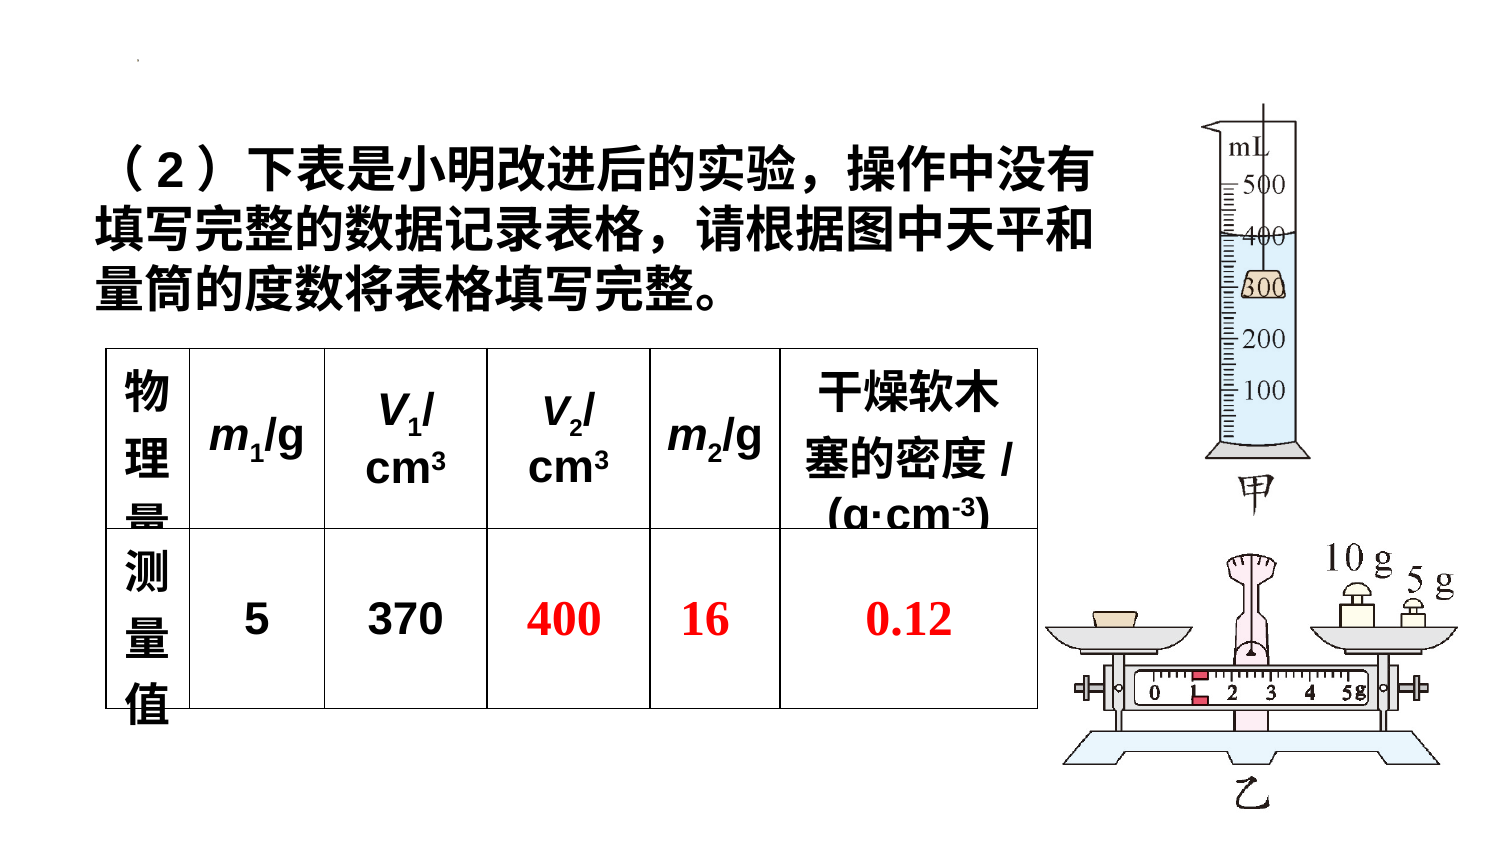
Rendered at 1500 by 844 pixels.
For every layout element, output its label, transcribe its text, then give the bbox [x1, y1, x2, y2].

table_header V2/cm3 [488, 349, 649, 528]
picture [1036, 88, 1490, 817]
table_header 物理量 [107, 349, 189, 528]
table_cell [781, 529, 1036, 708]
table_header m2/g [651, 349, 779, 528]
table_cell 测量值 [107, 529, 189, 708]
text_box 400 [512, 577, 662, 653]
table_cell 370 [325, 529, 486, 708]
table_header V1/cm3 [325, 349, 486, 528]
table_cell [651, 529, 779, 708]
table_cell [488, 529, 649, 708]
table_header 干燥软木塞的密度/(g·cm-3) [781, 349, 1037, 528]
table_cell 5 [190, 529, 324, 708]
text_box （2）下表是小明改进后的实验，操作中没有填写完整的数据记录表格，请根据图中天平和量筒的度数将表格填写完整。 [79, 129, 1117, 325]
text_box 0.12 [850, 577, 1001, 653]
table_header m1/g [190, 349, 324, 528]
text_box 16 [665, 577, 815, 653]
